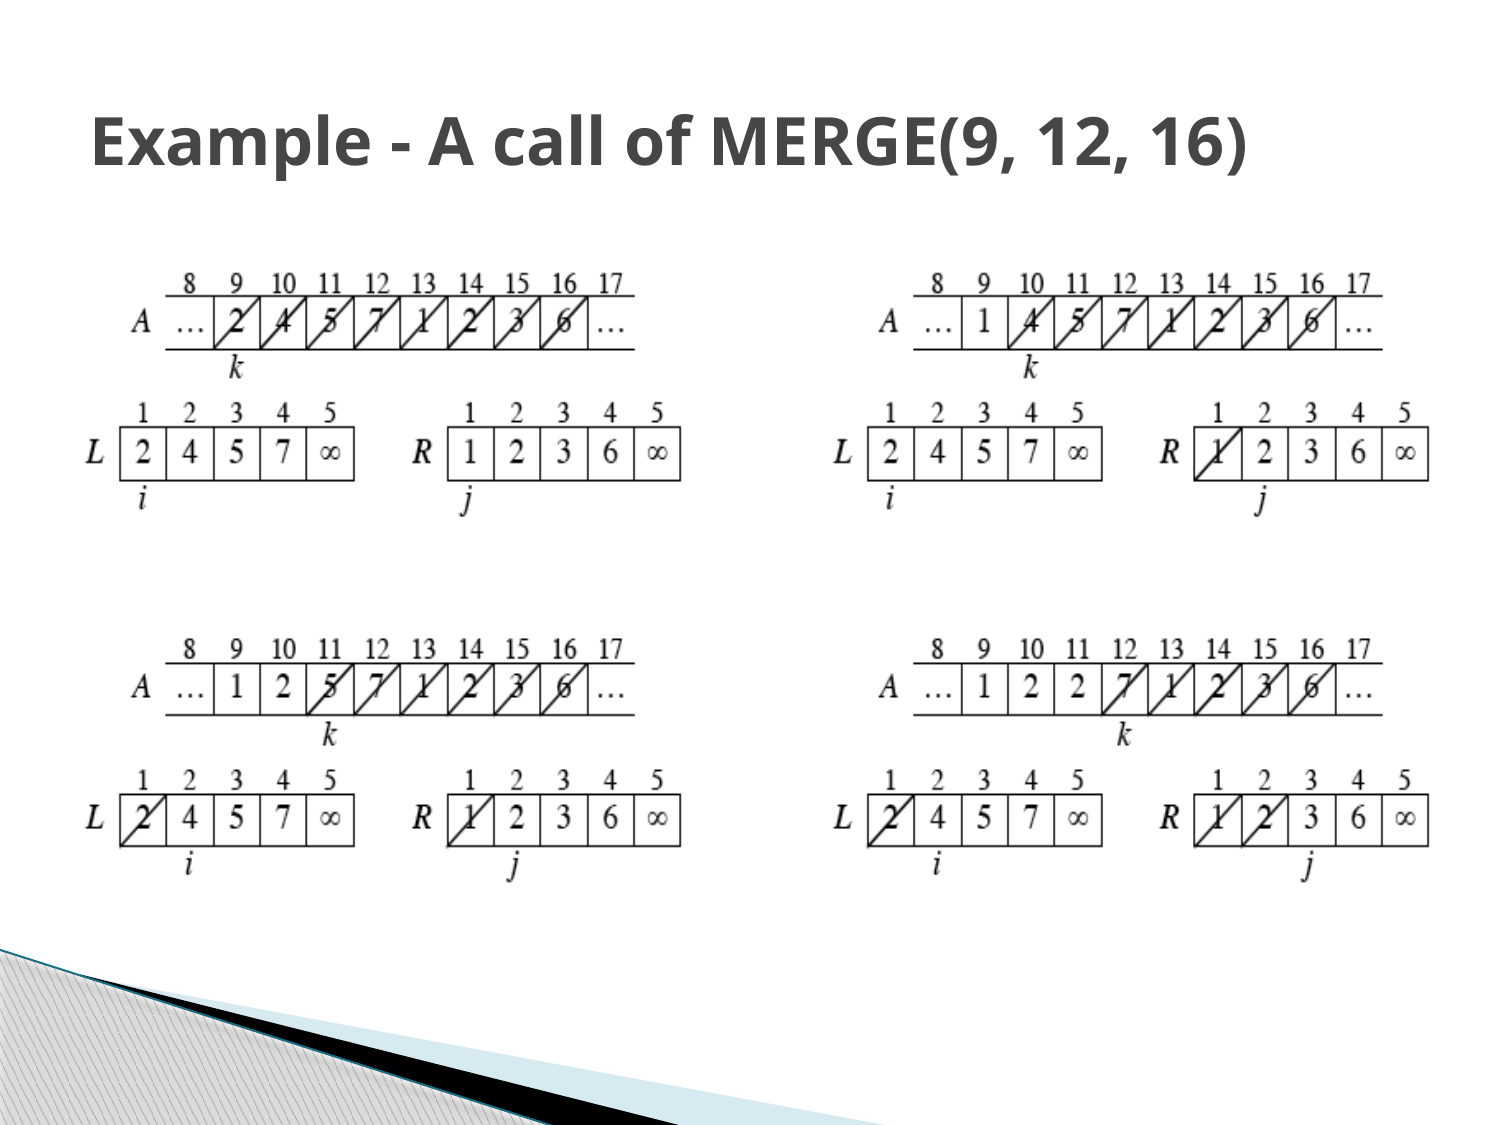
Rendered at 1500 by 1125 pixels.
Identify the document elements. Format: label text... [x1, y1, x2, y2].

title Example - A call of MERGE(9, 12, 16) [75, 45, 1425, 233]
picture [52, 242, 1477, 949]
